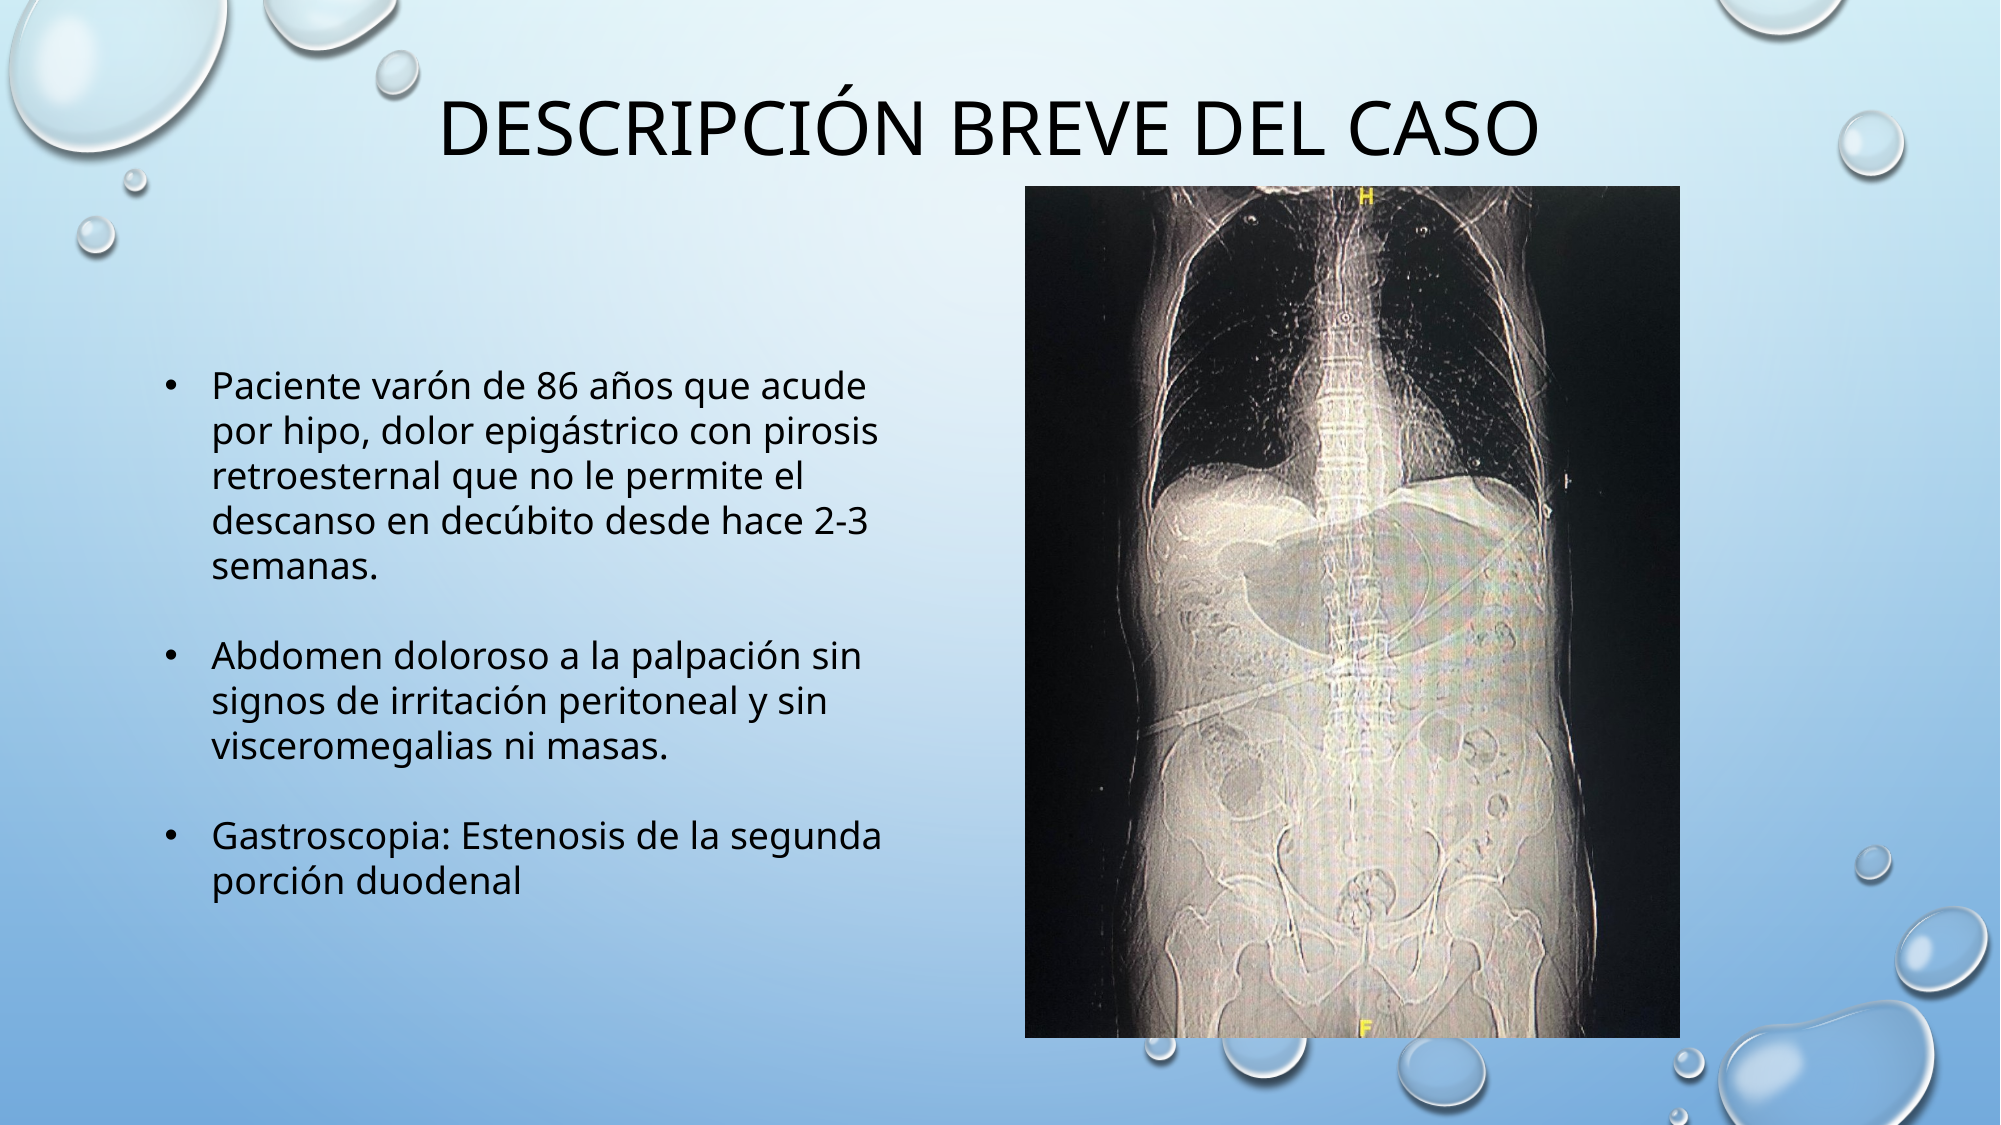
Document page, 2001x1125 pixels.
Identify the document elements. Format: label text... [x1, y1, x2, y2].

title DESCRIPCIÓN BREVE DEL CASO [149, 0, 1851, 262]
picture [0, 0, 2000, 1125]
text_box Paciente varón de 86 años que acude por hipo, dolor epigástrico con pirosis retroesternal que no le permite el descanso en decúbito desde hace 2-3 semanas. Abdomen doloroso a la palpación sin signos de irritación peritoneal y sin visceromegalias ni masas. Gastroscopia: Estenosis de la segunda porción duodenal [149, 355, 899, 1000]
